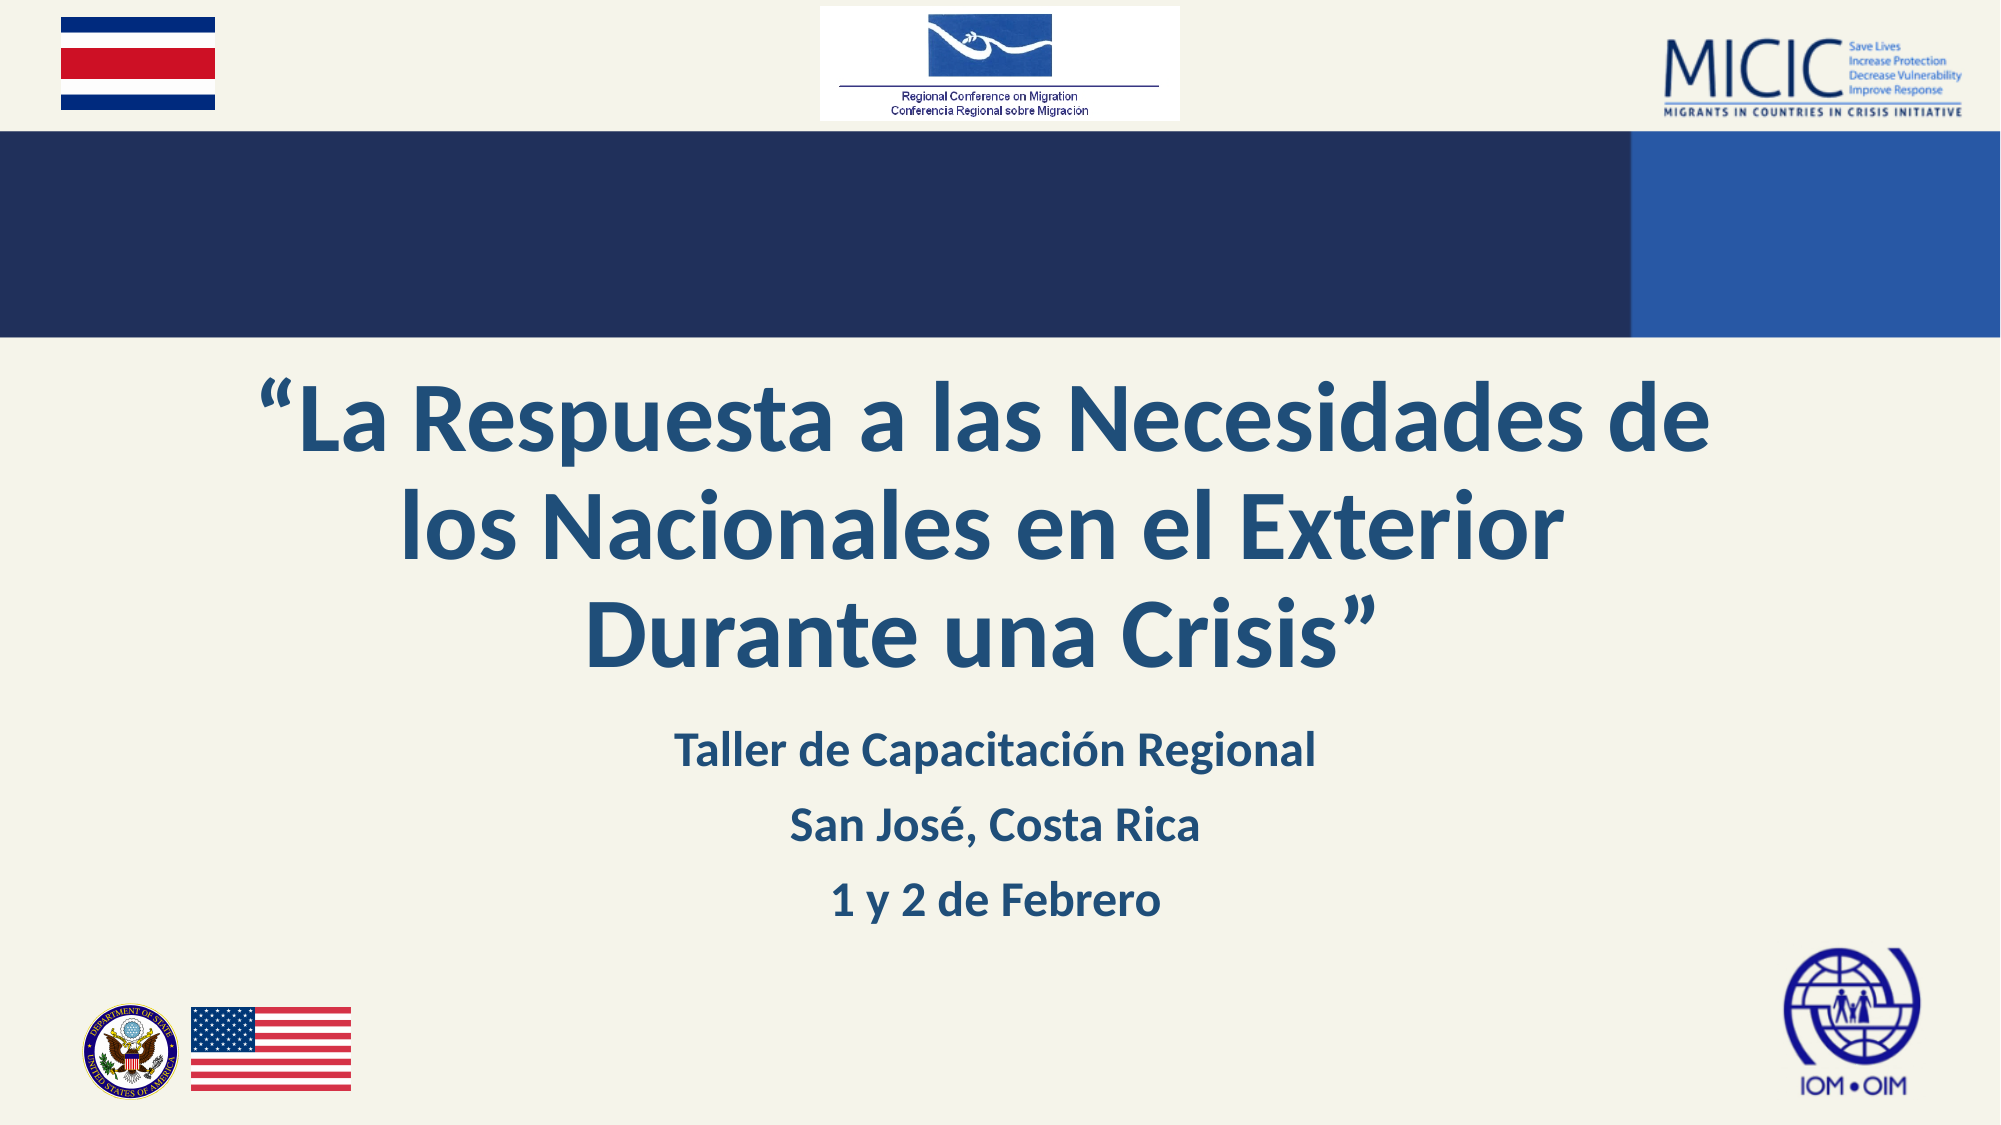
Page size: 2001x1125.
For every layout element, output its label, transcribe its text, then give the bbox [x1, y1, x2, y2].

title “La Respuesta a las Necesidades de los Nacionales en el Exterior Durante una Crisis” [233, 304, 1734, 697]
subtitle Taller de Capacitación Regional San José, Costa Rica 1 y 2 de Febrero [559, 716, 1432, 793]
picture [0, 0, 2001, 1125]
